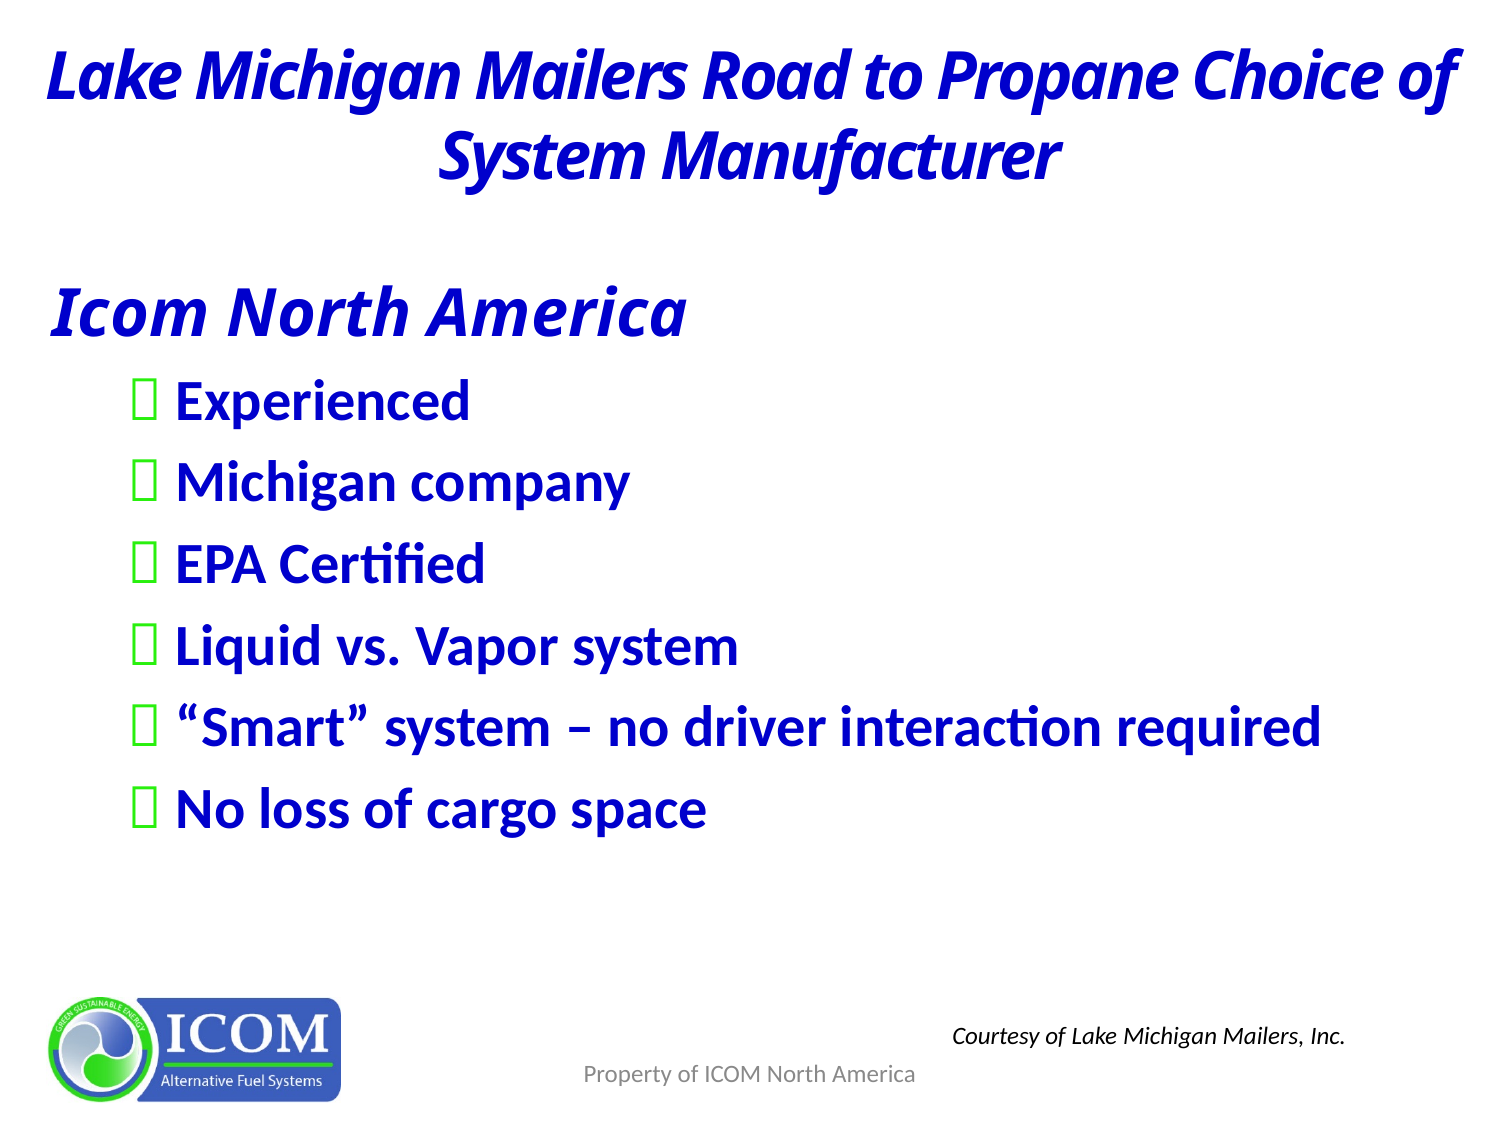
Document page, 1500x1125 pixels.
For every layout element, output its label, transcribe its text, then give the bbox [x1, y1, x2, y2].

footer Property of ICOM North America [512, 1042, 988, 1103]
title Lake Michigan Mailers Road to Propane Choice of System Manufacturer [0, 0, 1500, 225]
text_box Courtesy of Lake Michigan Mailers, Inc. [937, 1012, 1413, 1058]
picture [46, 997, 341, 1103]
list Icom North America  Experienced  Michigan company  EPA Certified  Liquid vs. Vapor system  “Smart” system – no driver interaction required  No loss of cargo space [37, 262, 1438, 938]
